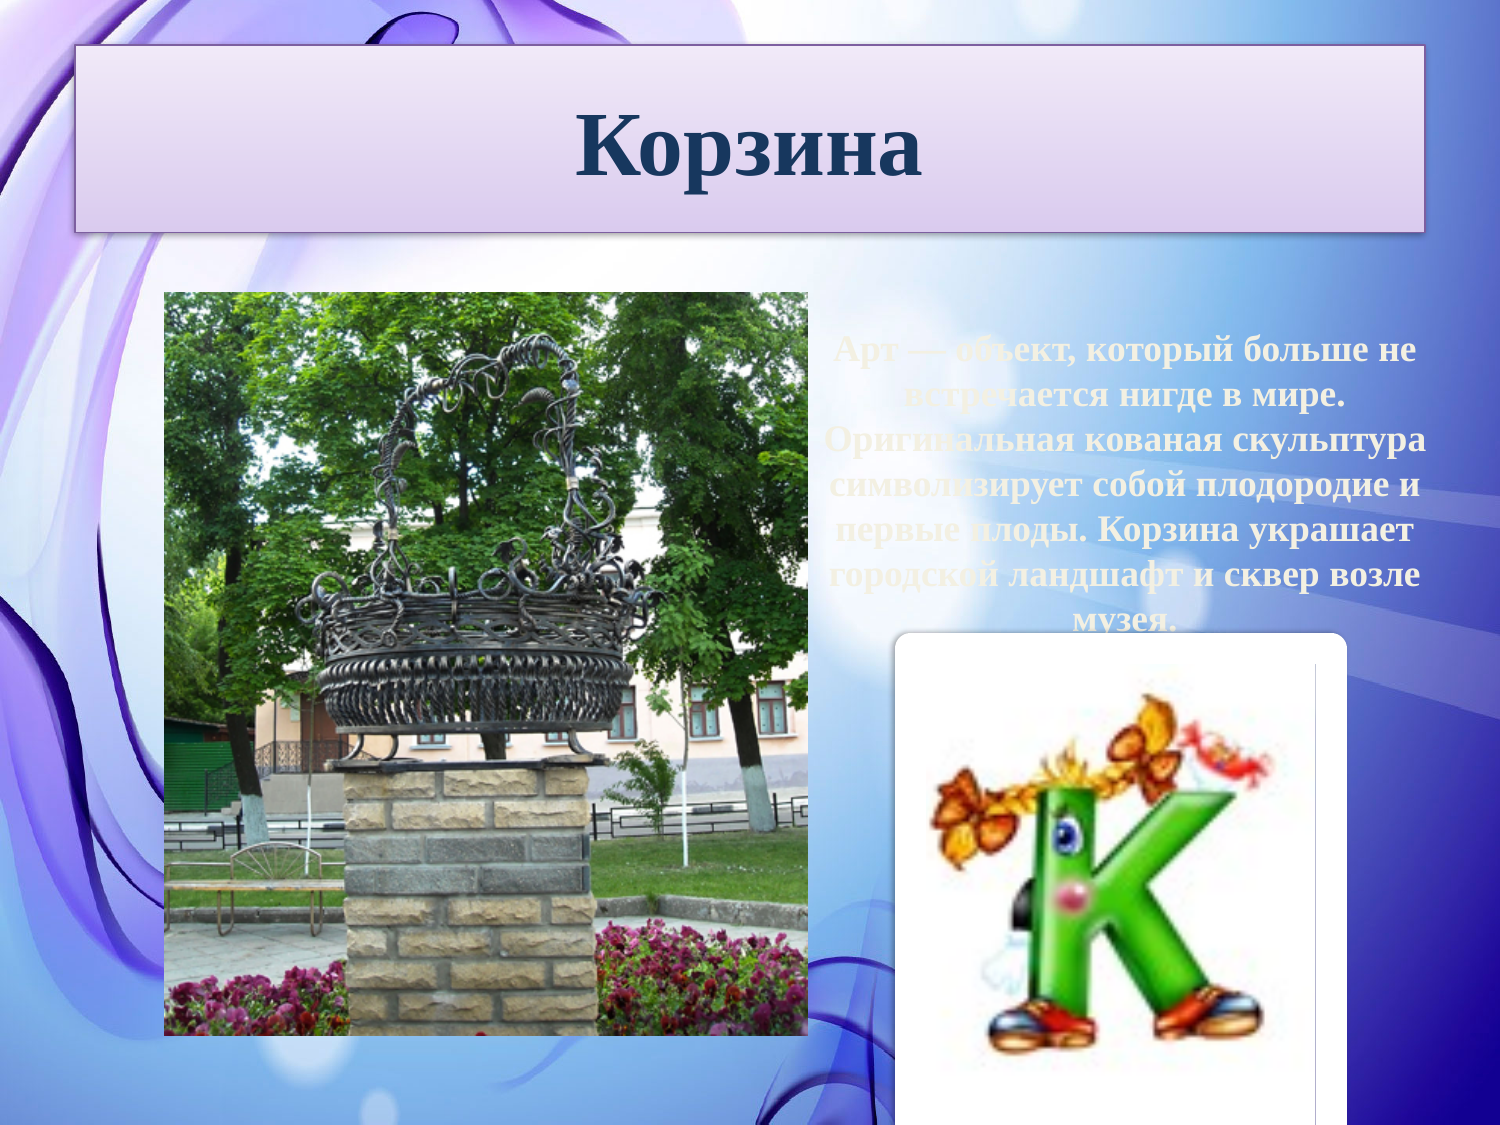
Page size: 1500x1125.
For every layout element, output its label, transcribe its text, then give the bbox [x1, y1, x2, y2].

picture [0, 0, 1500, 1125]
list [163, 292, 809, 1036]
title Корзина [74, 44, 1426, 233]
text_box Арт — объект, который больше не встречается нигде в мире. Оригинальная кованая скульптура символизирует собой плодородие и первые плоды. Корзина украшает городской ландшафт и сквер возле музея. [812, 316, 1454, 647]
picture [925, 664, 1316, 1125]
